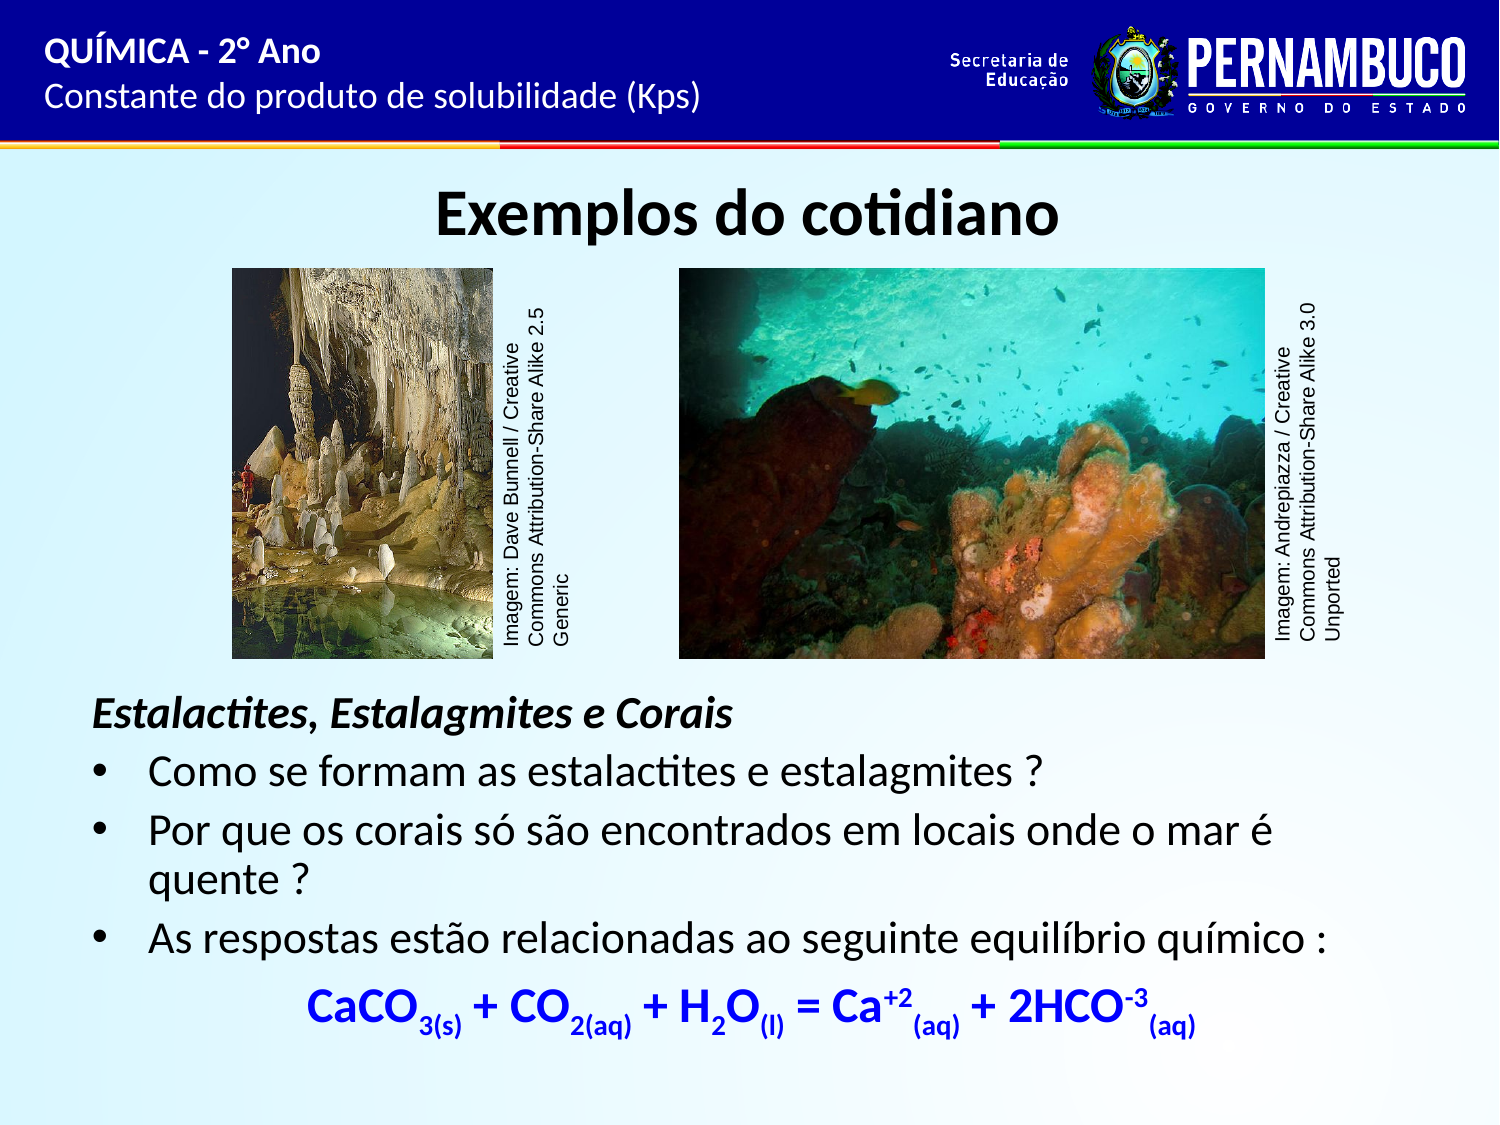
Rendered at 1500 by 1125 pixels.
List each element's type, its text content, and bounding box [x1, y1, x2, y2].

title Exemplos do cotidiano [72, 162, 1424, 256]
text_box Imagem: Andrepiazza / Creative Commons Attribution-Share Alike 3.0 Unported [1261, 236, 1351, 657]
picture [0, 0, 1499, 1125]
list Estalactites, Estalagmites e Corais Como se formam as estalactites e estalagmites ? Por que os corais só são encontrados em locais onde o mar é quente ? As respostas estão relacionadas ao seguinte equilíbrio químico : CaCO3(s) + CO2(aq) + H2O(l) = Ca+2(aq) + 2HCO-3(aq) [76, 680, 1428, 1048]
text_box Imagem: Dave Bunnell / Creative Commons Attribution-Share Alike 2.5 Generic [493, 267, 580, 662]
